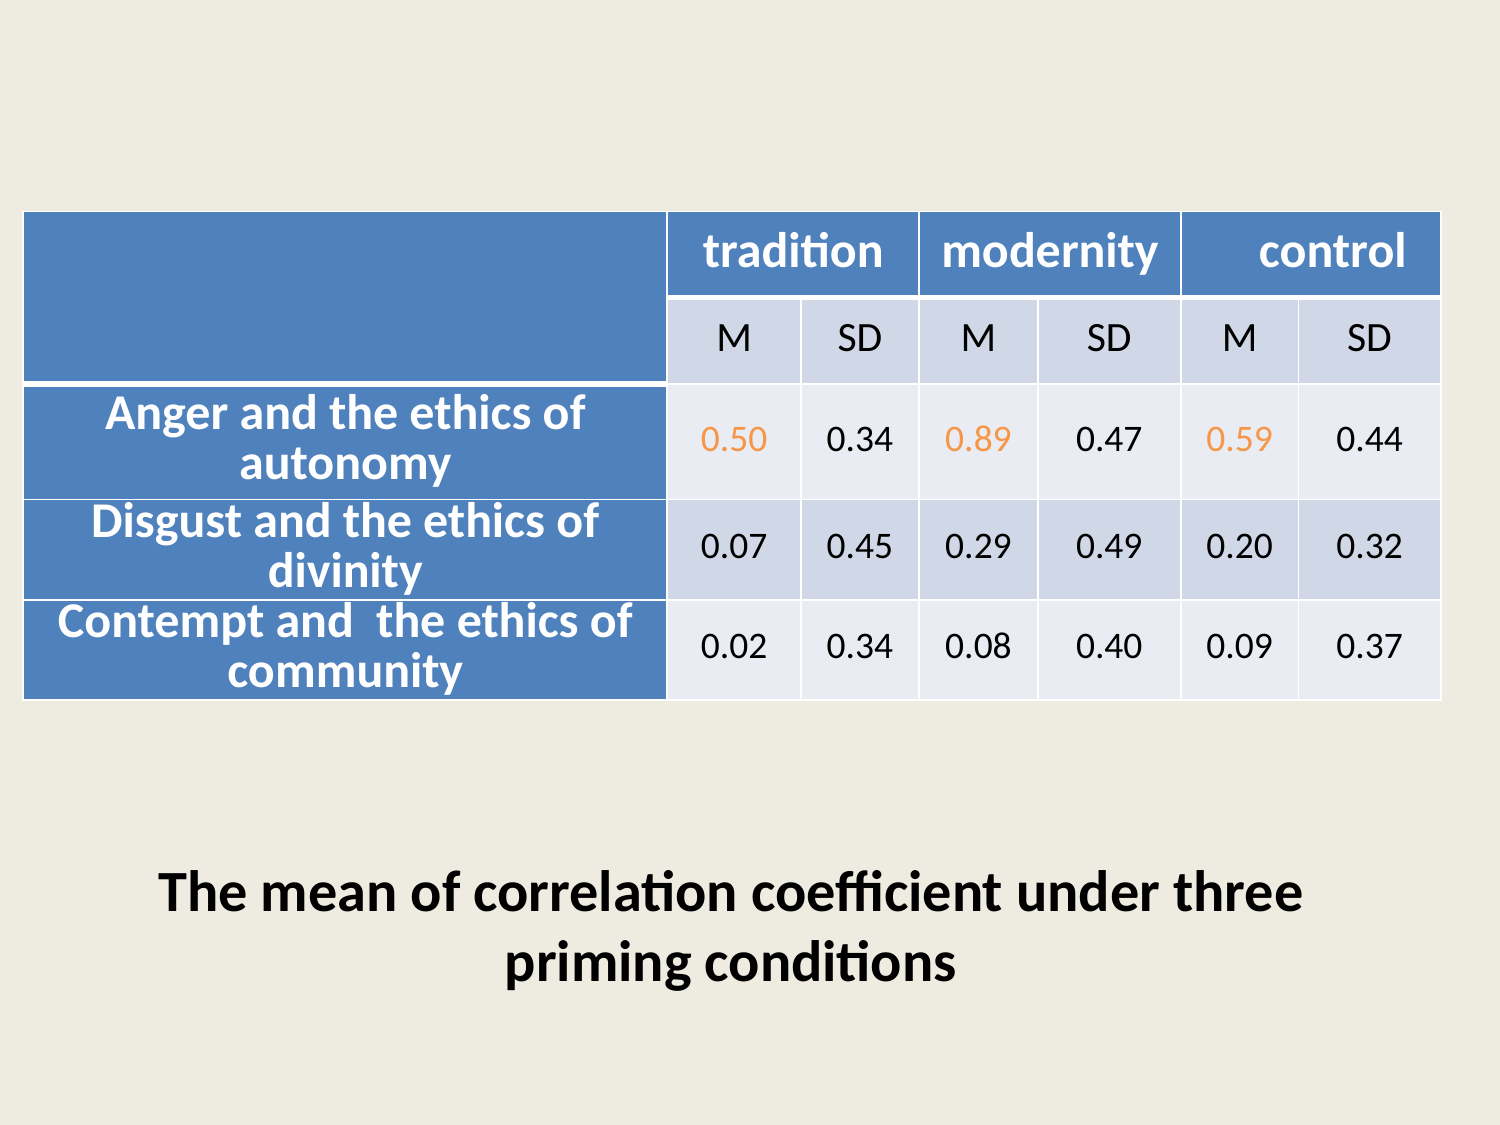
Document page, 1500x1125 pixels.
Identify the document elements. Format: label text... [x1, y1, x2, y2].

table_cell 0.34 [802, 601, 918, 699]
table_cell 0.37 [1299, 601, 1440, 699]
table_cell 0.29 [920, 500, 1037, 599]
text_box The mean of correlation coefficient under three priming conditions [111, 845, 1351, 1001]
table_cell 0.49 [1039, 500, 1180, 599]
table_cell 0.59 [1182, 385, 1298, 499]
table_header control [1182, 212, 1440, 295]
table_cell 0.45 [802, 500, 918, 599]
table_cell Anger and the ethics of autonomy [24, 387, 666, 499]
table_cell 0.89 [920, 385, 1037, 499]
table_cell 0.44 [1299, 385, 1440, 499]
table_header [24, 212, 666, 381]
table_cell SD [802, 300, 918, 383]
table_cell 0.02 [668, 601, 800, 699]
table_cell Disgust and the ethics of divinity [24, 500, 666, 599]
table_cell 0.50 [668, 385, 800, 499]
table_cell 0.08 [920, 601, 1037, 699]
table_cell 0.07 [668, 500, 800, 599]
table_cell SD [1299, 300, 1440, 383]
table_cell SD [1039, 300, 1180, 383]
table_header modernity [920, 212, 1180, 295]
table_cell 0.20 [1182, 500, 1298, 599]
table_cell Contempt and the ethics of community [24, 601, 666, 699]
table_cell 0.32 [1299, 500, 1440, 599]
table_cell 0.40 [1039, 601, 1180, 699]
table_cell M [920, 300, 1037, 383]
table_cell M [1182, 300, 1298, 383]
table_cell M [668, 300, 800, 383]
table_cell 0.47 [1039, 385, 1180, 499]
table_cell 0.34 [802, 385, 918, 499]
table_header tradition [668, 212, 918, 295]
table_cell 0.09 [1182, 601, 1298, 699]
